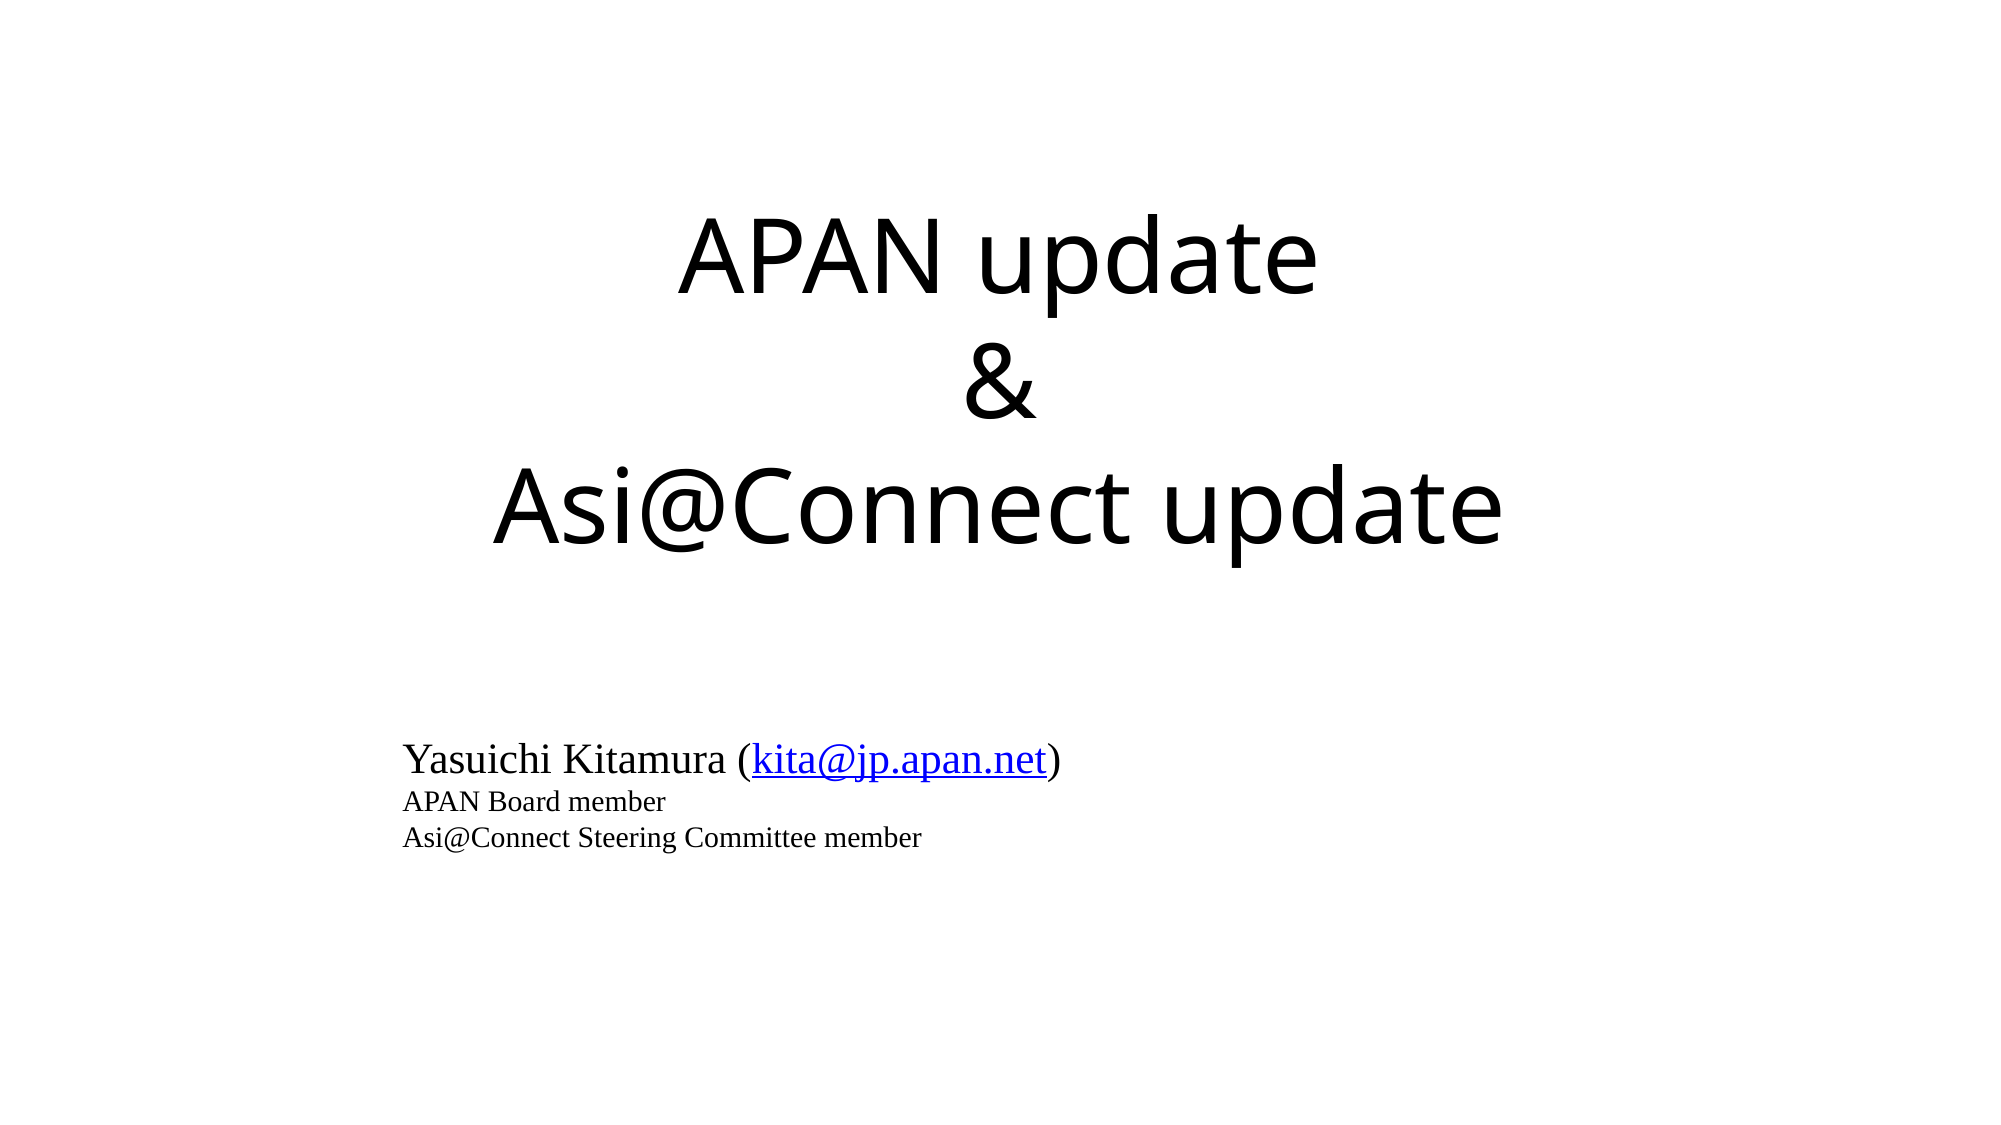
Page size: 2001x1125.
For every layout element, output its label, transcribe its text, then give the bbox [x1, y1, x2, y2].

list Yasuichi Kitamura (kita@jp.apan.net) APAN Board member Asi@Connect Steering Committee member [395, 723, 1604, 855]
title APAN update & Asi@Connect update [395, 188, 1604, 571]
